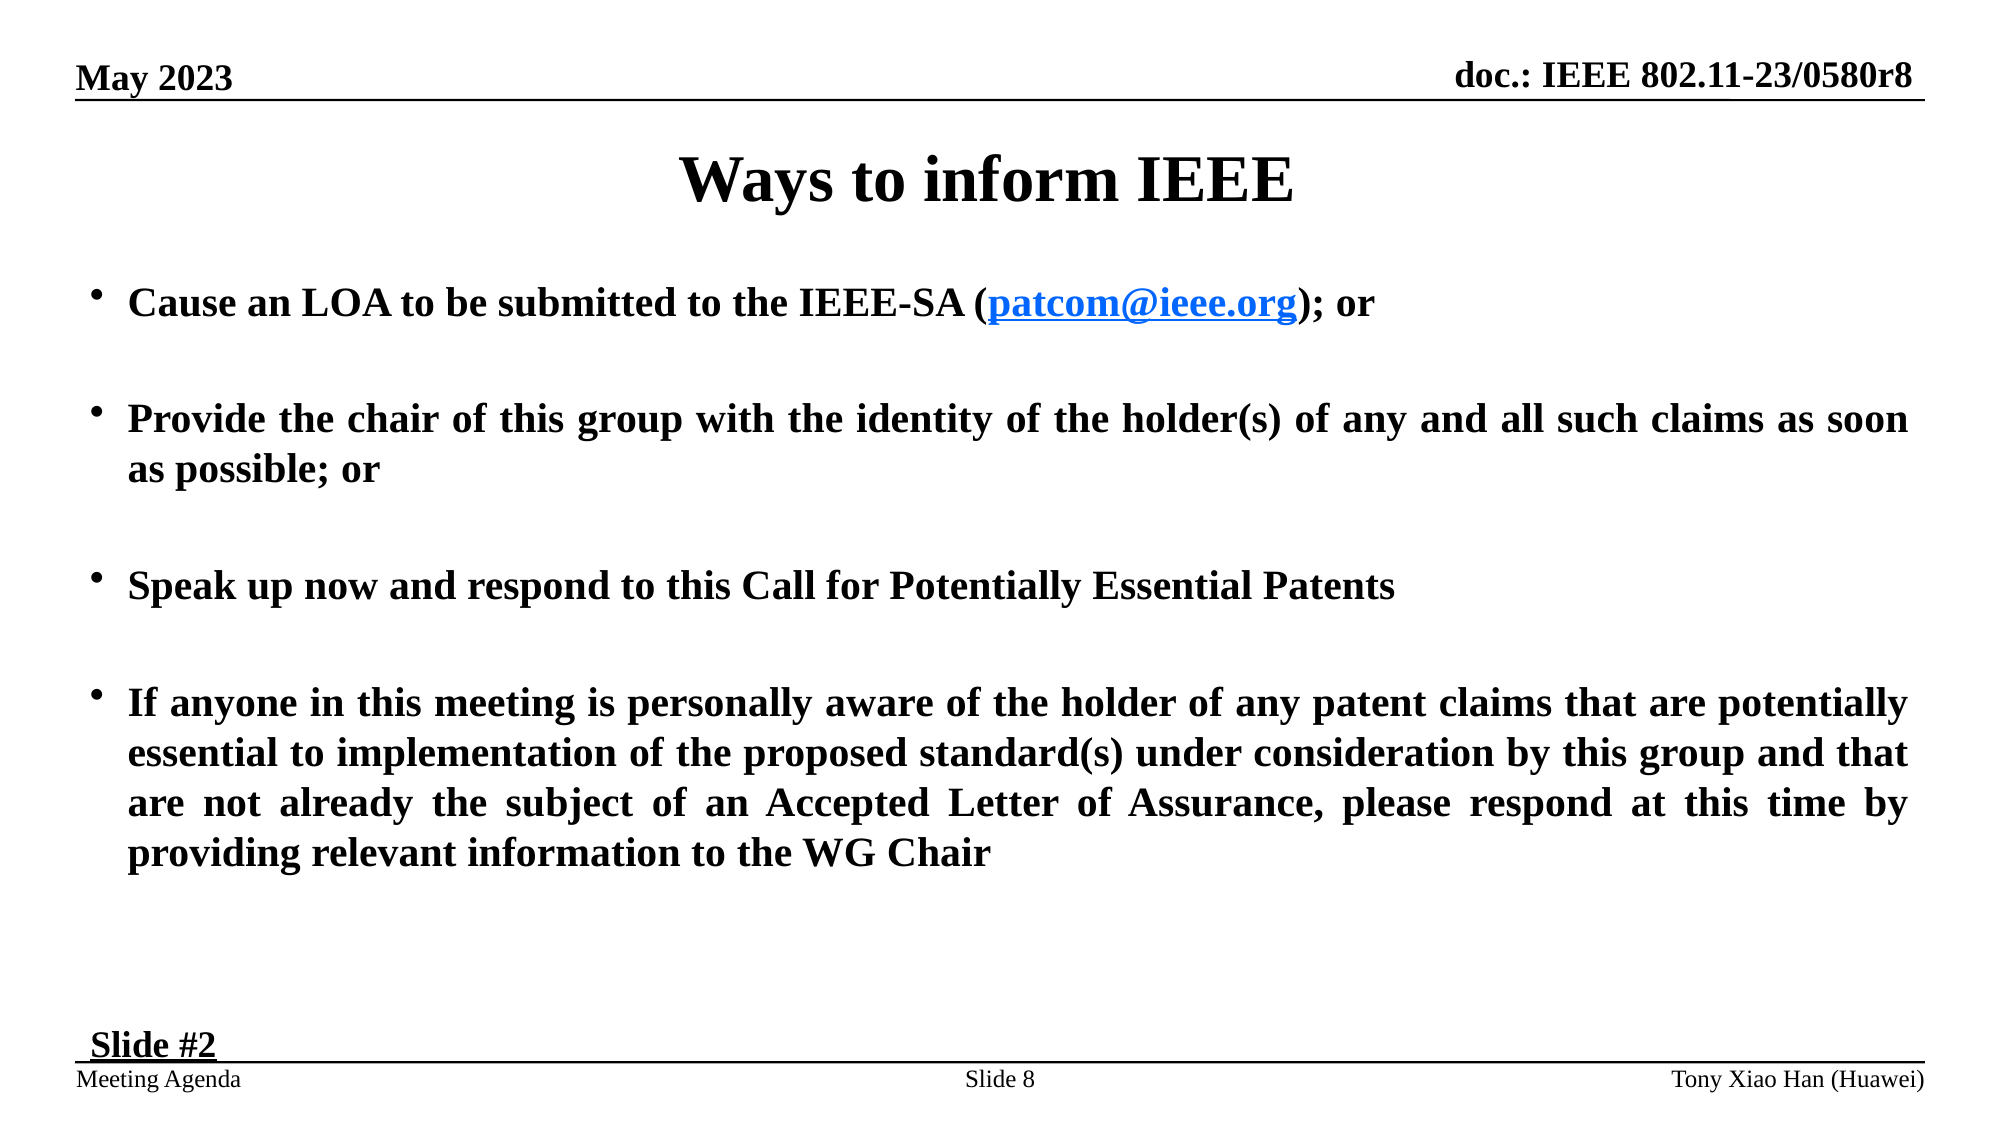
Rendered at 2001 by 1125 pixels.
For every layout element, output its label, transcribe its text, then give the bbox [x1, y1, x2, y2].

text_box Slide #2 [75, 1012, 232, 1073]
text_box Ways to inform IEEE [337, 87, 1638, 263]
text_box Cause an LOA to be submitted to the IEEE-SA (patcom@ieee.org); or Provide the chair of this group with the identity of the holder(s) of any and all such claims as soon as possible; or Speak up now and respond to this Call for Potentially Essential Patents If anyone in this meeting is personally aware of the holder of any patent claims that are potentially essential to implementation of the proposed standard(s) under consideration by this group and that are not already the subject of an Accepted Letter of Assurance, please respond at this time by providing relevant information to the WG Chair [75, 246, 1925, 938]
text_box [337, 37, 1688, 163]
